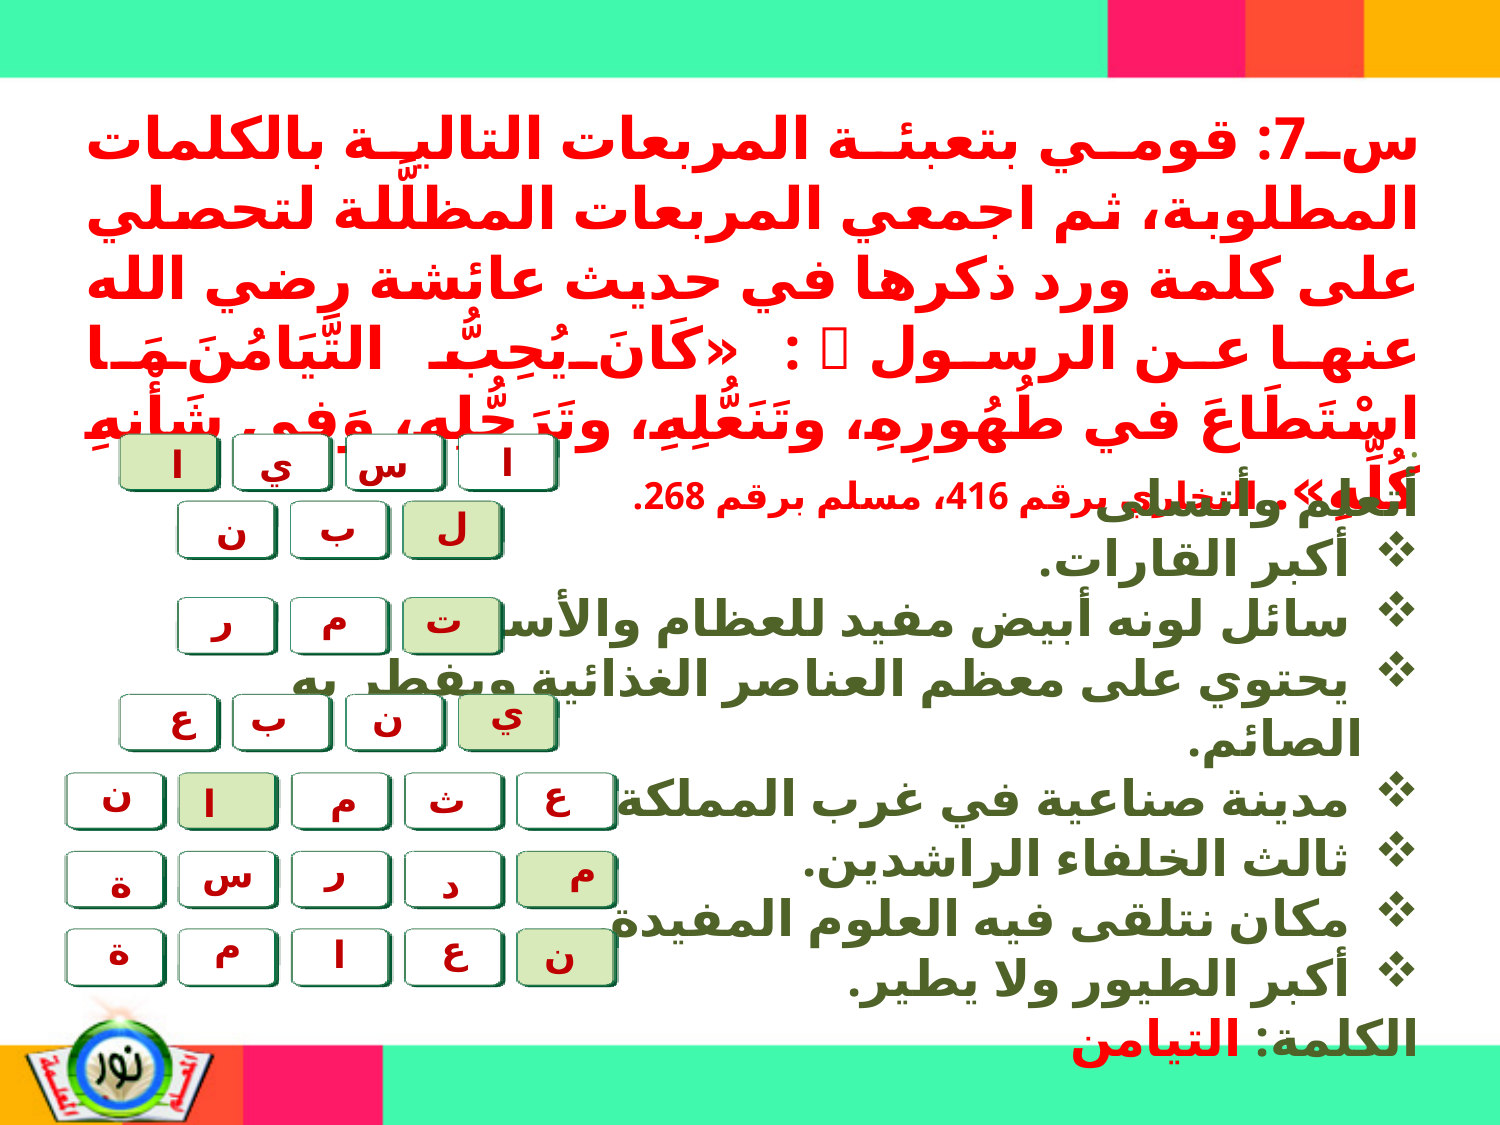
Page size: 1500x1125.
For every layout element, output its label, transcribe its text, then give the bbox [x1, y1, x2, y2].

text_box . أتعلم وأتسلى أكبر القارات. سائل لونه أبيض مفيد للعظام والأسنان. يحتوي على معظم العناصر الغذائية ويفطر به الصائم. مدينة صناعية في غرب المملكة. ثالث الخلفاء الراشدين. مكان نتلقى فيه العلوم المفيدة. أكبر الطيور ولا يطير. الكلمة: التيامن [194, 408, 1435, 1074]
text_box س7: قومي بتعبئة المربعات التالية بالكلمات المطلوبة، ثم اجمعي المربعات المظلَّلة لتحصلي على كلمة ورد ذكرها في حديث عائشة رضي الله عنها عن الرسول  : «كَانَ يُحِبُّ التَّيَامُنَ مَا اسْتَطَاعَ في طُهُورِهِ، وتَنَعُّلِهِ، وتَرَجُّلِهِ، وَفي شَأْنِهِ كُلِّهِ». البخاري برقم 416، مسلم برقم 268. [70, 93, 1436, 529]
picture [0, 0, 1500, 1125]
